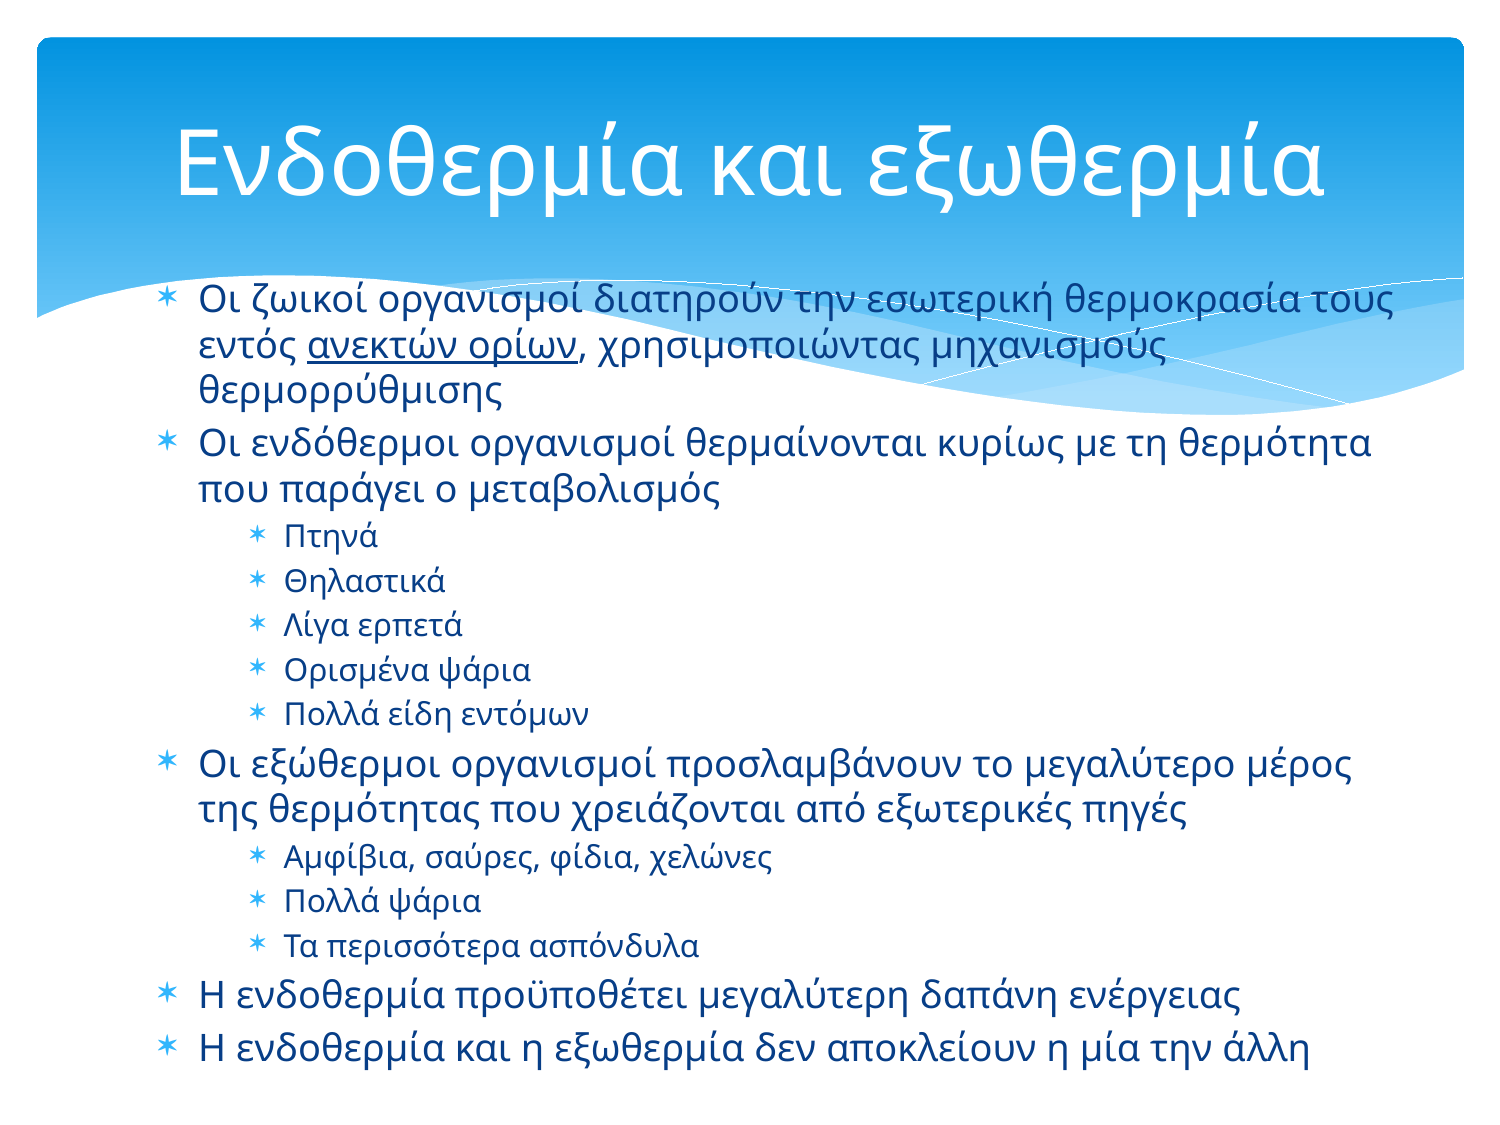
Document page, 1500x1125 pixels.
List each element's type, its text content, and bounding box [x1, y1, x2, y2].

title Ενδοθερμία και εξωθερμία [75, 55, 1425, 261]
list Οι ζωικοί οργανισμοί διατηρούν την εσωτερική θερμοκρασία τους εντός ανεκτών ορίων, χρησιμοποιώντας μηχανισμούς θερμορρύθμισης Οι ενδόθερμοι οργανισμοί θερμαίνονται κυρίως με τη θερμότητα που παράγει ο μεταβολισμός Πτηνά Θηλαστικά Λίγα ερπετά Ορισμένα ψάρια Πολλά είδη εντόμων Οι εξώθερμοι οργανισμοί προσλαμβάνουν το μεγαλύτερο μέρος της θερμότητας που χρειάζονται από εξωτερικές πηγές Αμφίβια, σαύρες, φίδια, χελώνες Πολλά ψάρια Τα περισσότερα ασπόνδυλα Η ενδοθερμία προϋποθέτει μεγαλύτερη δαπάνη ενέργειας Η ενδοθερμία και η εξωθερμία δεν αποκλείουν η μία την άλλη [143, 267, 1424, 1083]
